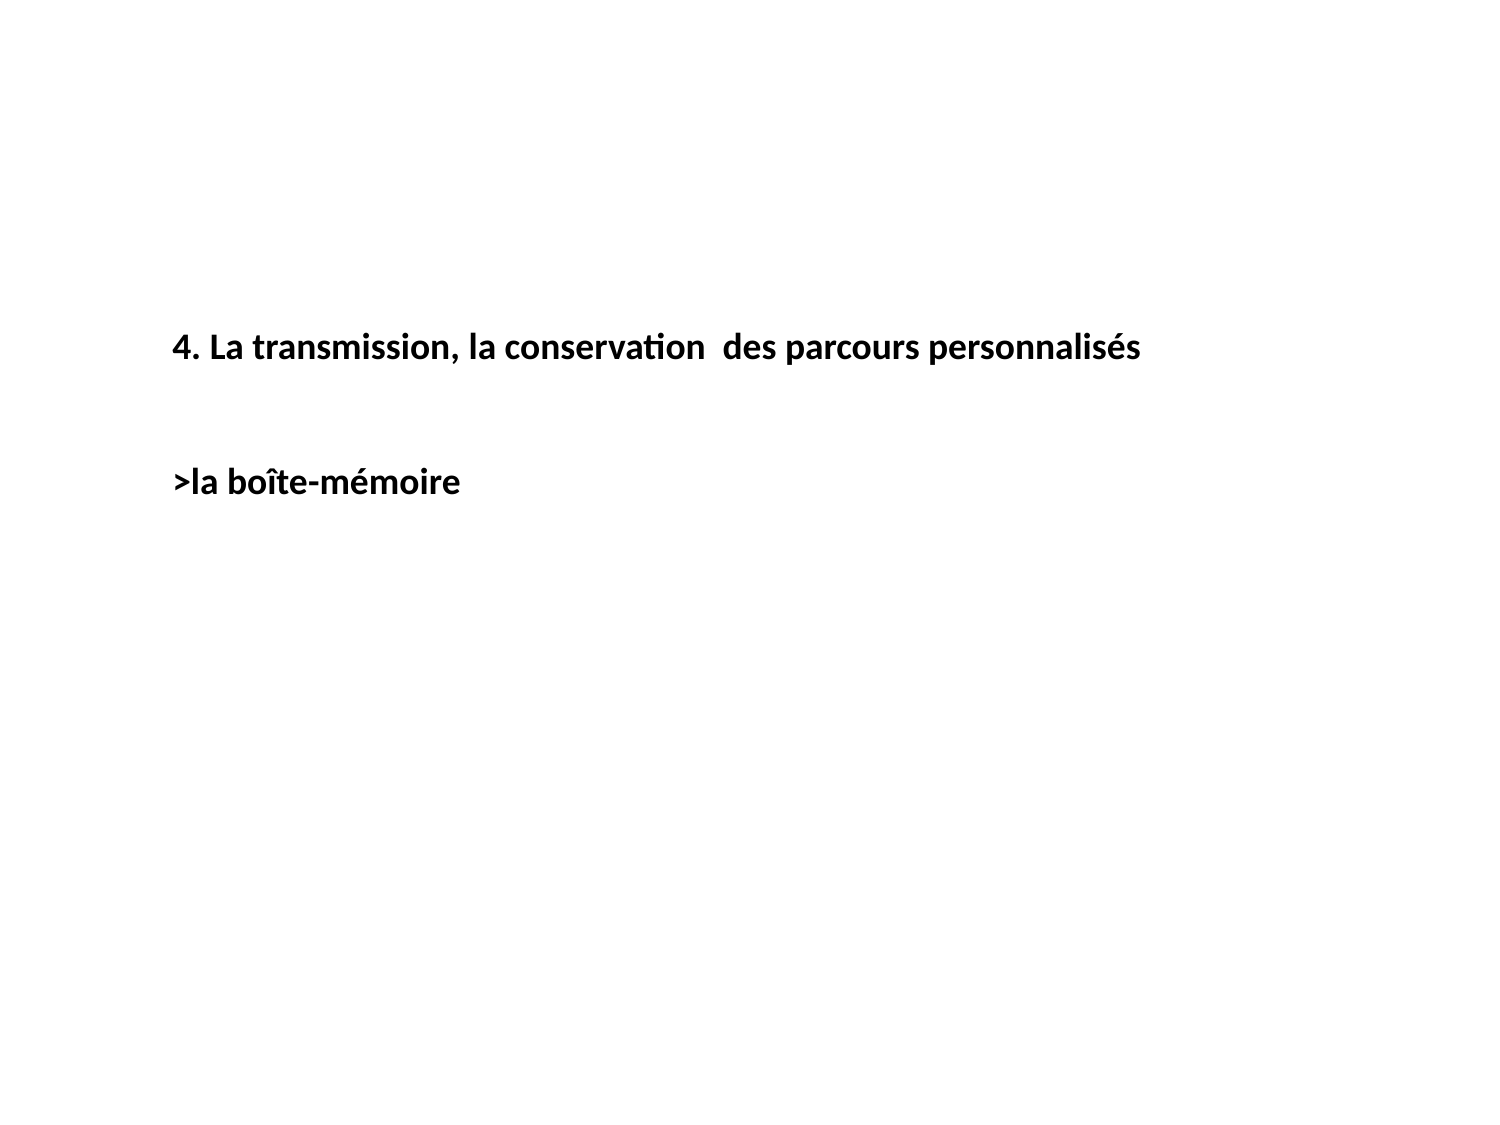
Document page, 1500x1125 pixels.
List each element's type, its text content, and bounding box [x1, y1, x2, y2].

text_box 4. La transmission, la conservation des parcours personnalisés >la boîte-mémoire [157, 314, 1363, 600]
